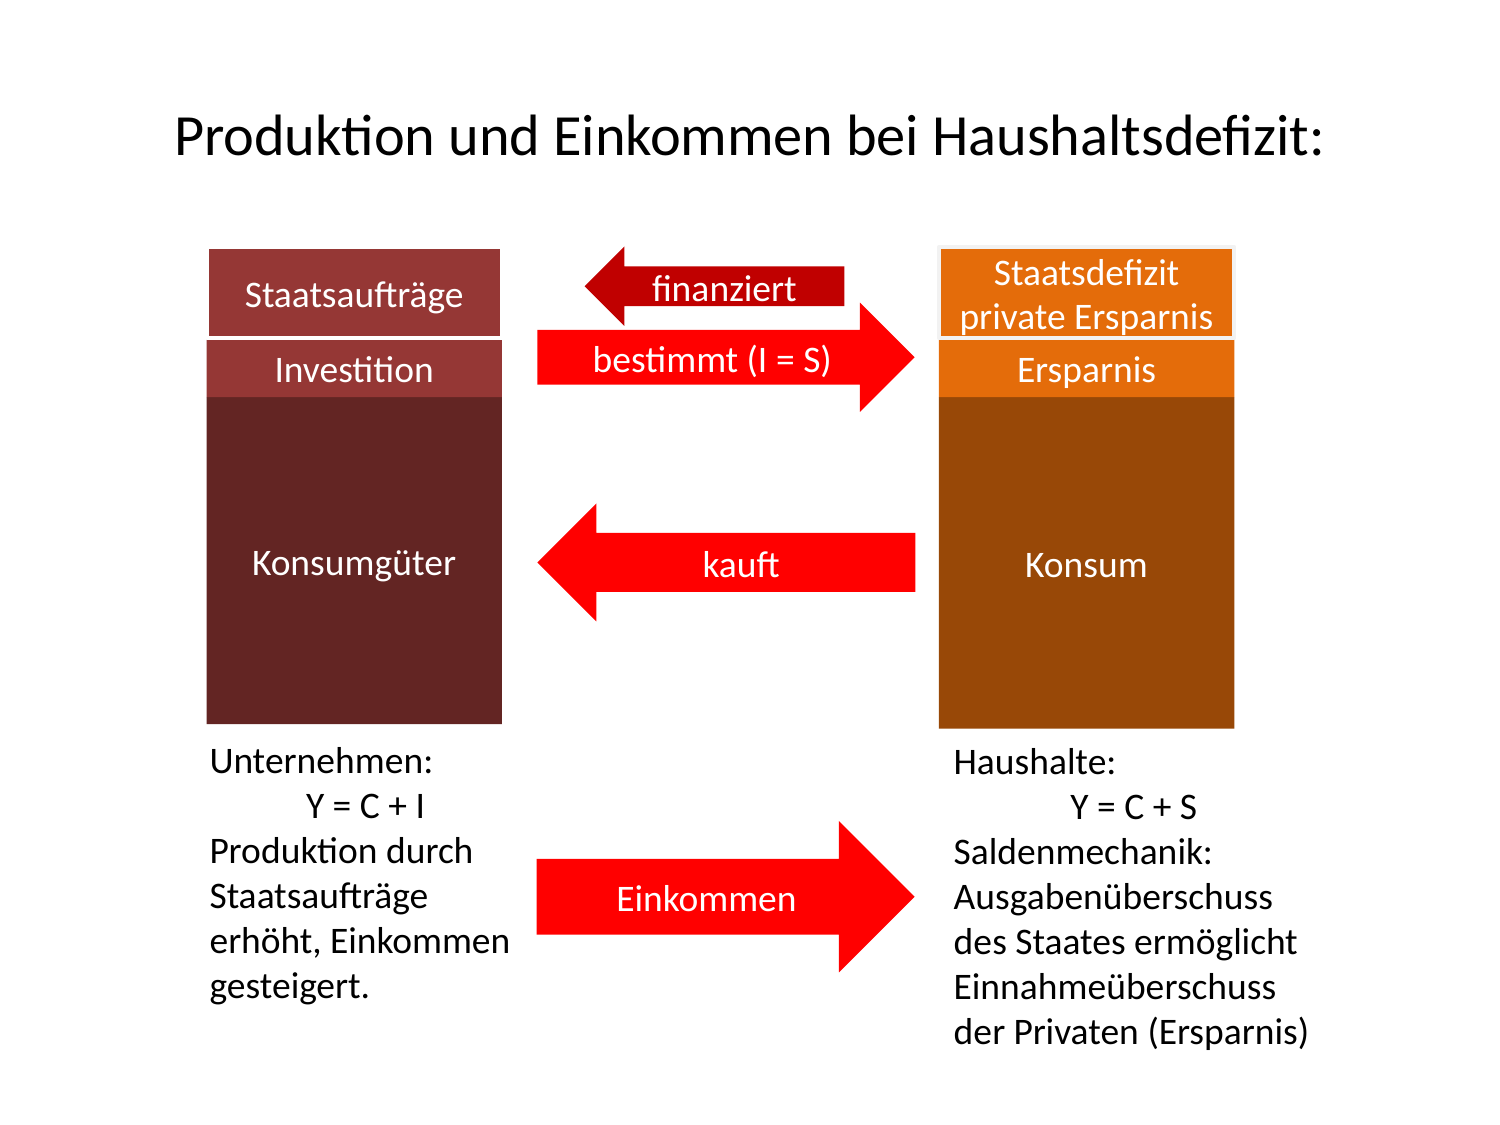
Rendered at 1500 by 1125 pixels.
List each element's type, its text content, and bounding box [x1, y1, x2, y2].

text_box Unternehmen: Y = C + I Produktion durch Staatsaufträge erhöht, Einkommen gesteigert. [194, 728, 537, 1014]
text_box finanziert [582, 244, 847, 327]
text_box bestimmt (I = S) [535, 300, 917, 414]
text_box Haushalte: Y = C + S Saldenmechanik: Ausgabenüberschuss des Staates ermöglicht Einnahmeüberschuss der Privaten (Ersparnis) [938, 730, 1329, 1060]
text_box Staatsdefizit private Ersparnis [937, 245, 1236, 340]
text_box Konsum [937, 399, 1236, 731]
text_box Staatsaufträge [205, 245, 504, 340]
text_box kauft [535, 501, 918, 624]
title Produktion und Einkommen bei Haushaltsdefizit: [75, 30, 1425, 233]
text_box Ersparnis [937, 340, 1236, 399]
text_box Einkommen [534, 819, 917, 975]
text_box Investition [205, 340, 504, 399]
text_box Konsumgüter [205, 399, 504, 726]
